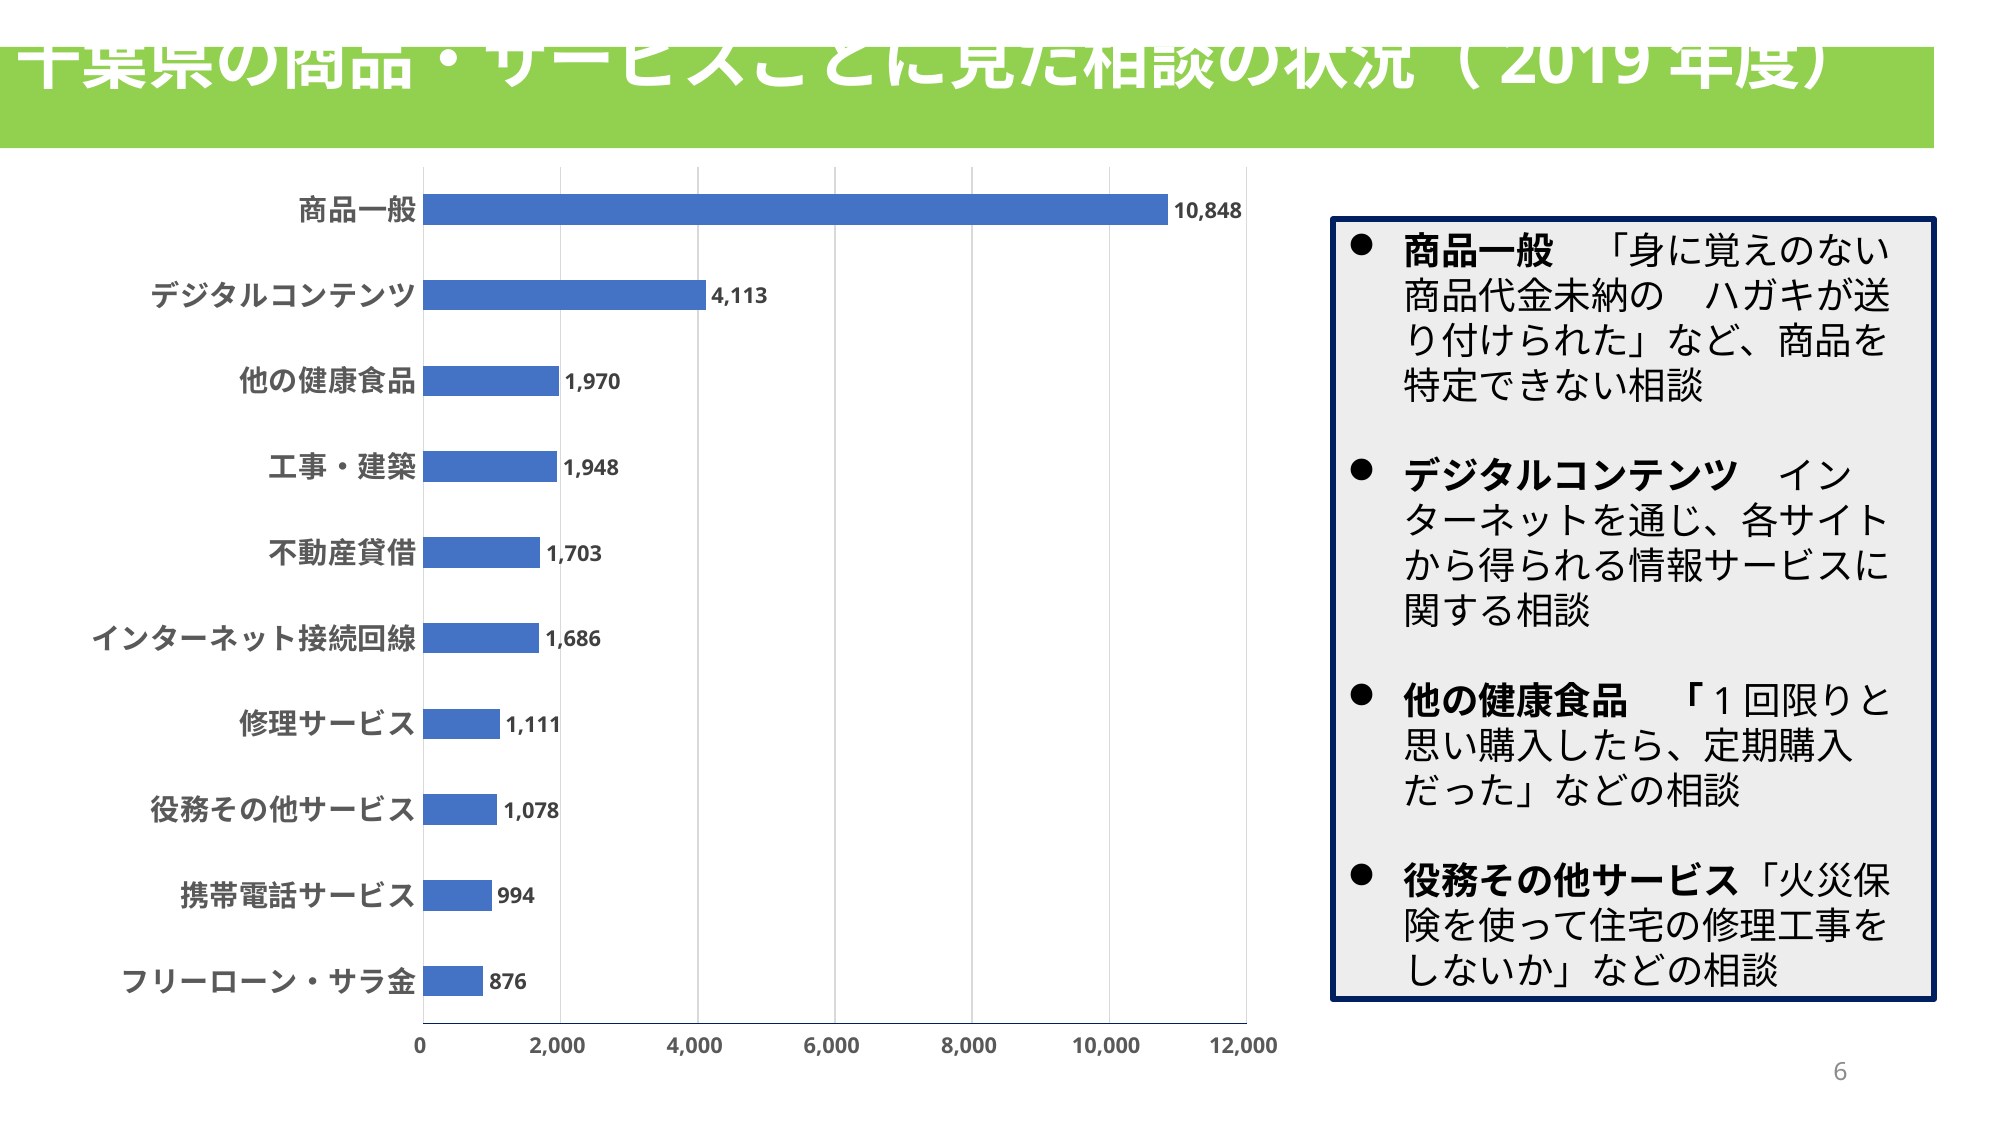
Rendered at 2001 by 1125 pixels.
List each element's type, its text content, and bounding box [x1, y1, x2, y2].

title 千葉県の商品・サービスごとに見た相談の状況（2019年度） [0, 46, 1934, 149]
chart [65, 148, 1310, 1079]
slide_number 6 [1412, 1042, 1863, 1103]
text_box 商品一般 「身に覚えのない商品代金未納の ハガキが送り付けられた」など、商品を特定できない相談 デジタルコンテンツ インターネットを通じ、各サイトから得られる情報サービスに関する相談 他の健康食品 「1回限りと思い購入したら、定期購入だった」などの相談 役務その他サービス「火災保険を使って住宅の修理工事をしないか」などの相談 [1332, 219, 1934, 1000]
